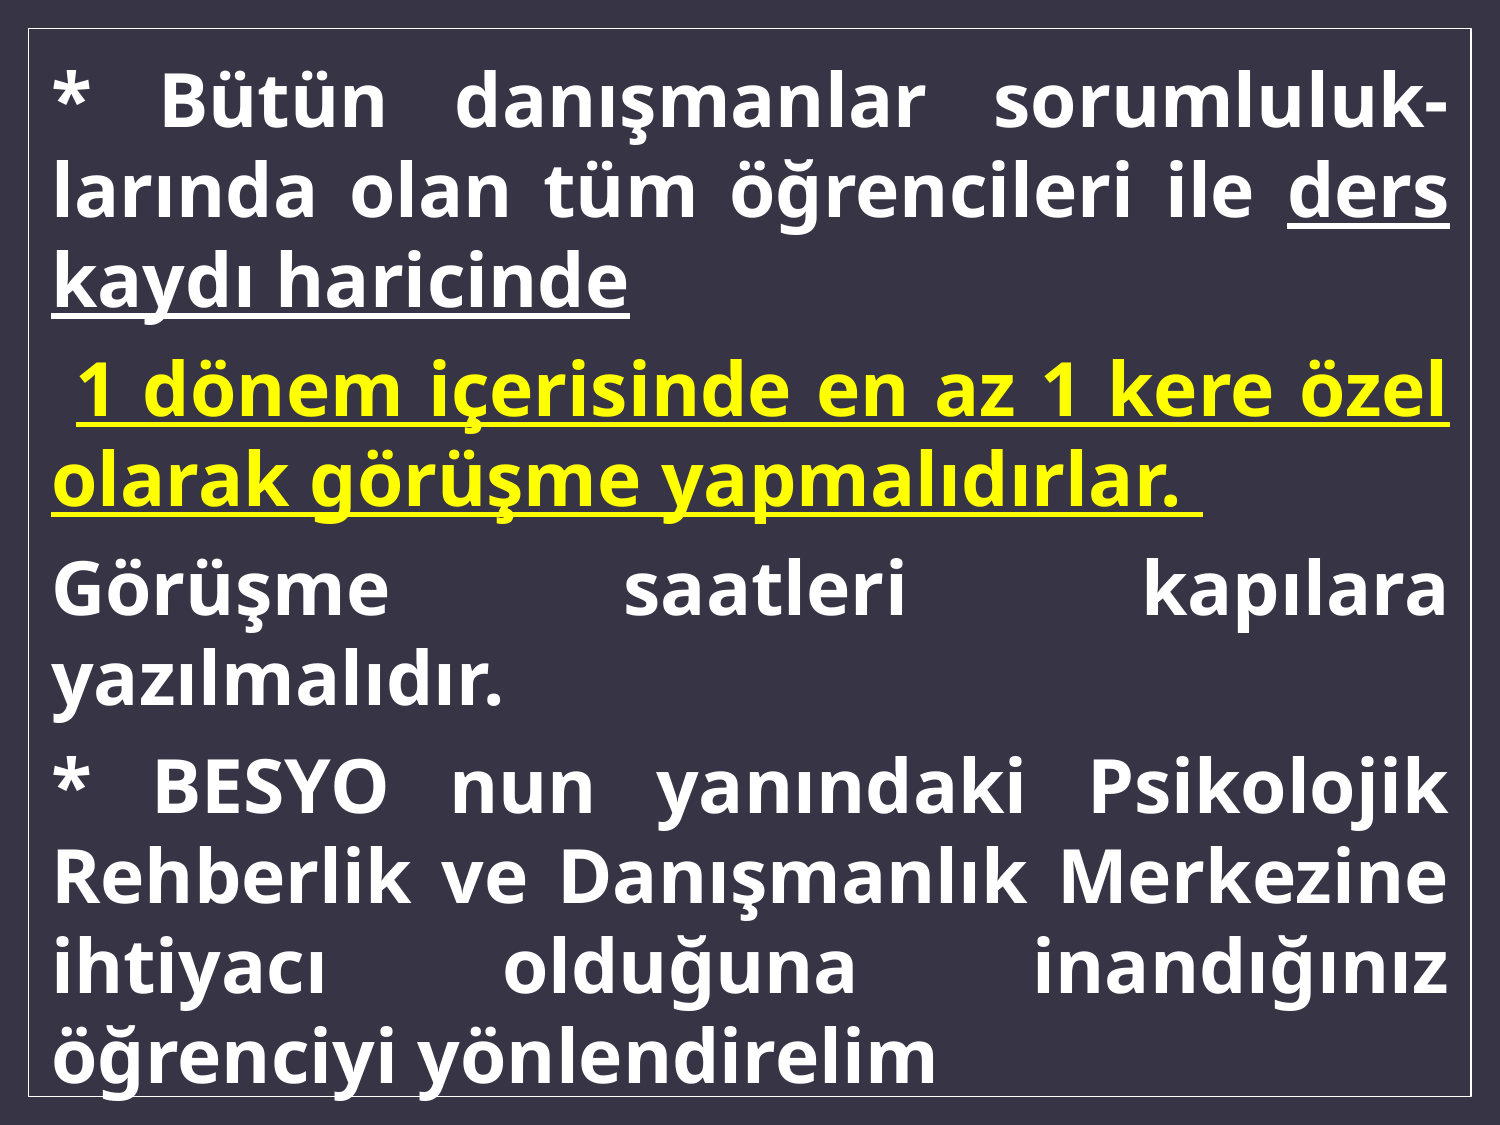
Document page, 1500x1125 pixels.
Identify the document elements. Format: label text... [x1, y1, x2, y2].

list * Bütün danışmanlar sorumluluk- larında olan tüm öğrencileri ile ders kaydı haricinde 1 dönem içerisinde en az 1 kere özel olarak görüşme yapmalıdırlar. Görüşme saatleri kapılara yazılmalıdır. * BESYO nun yanındaki Psikolojik Rehberlik ve Danışmanlık Merkezine ihtiyacı olduğuna inandığınız öğrenciyi yönlendirelim [36, 45, 1465, 1041]
